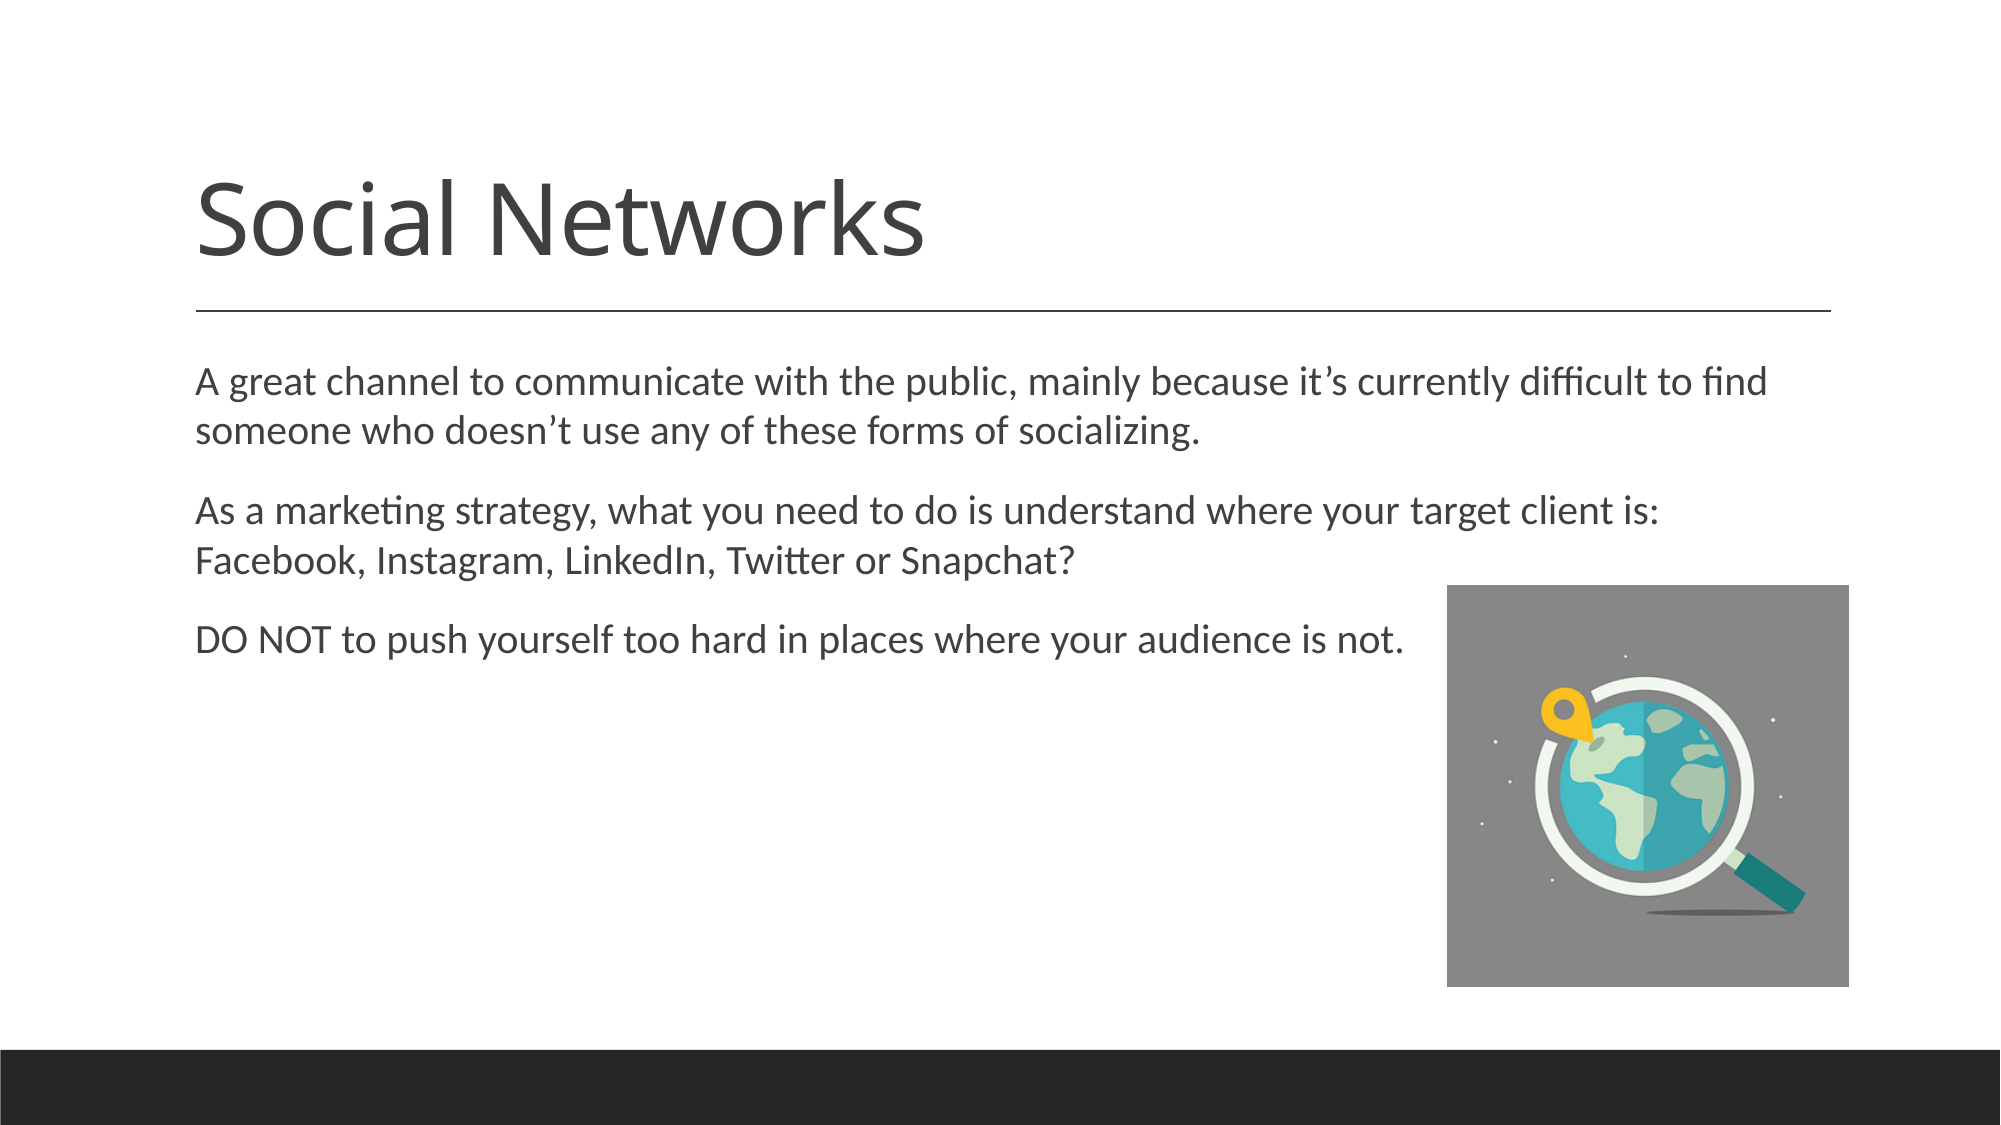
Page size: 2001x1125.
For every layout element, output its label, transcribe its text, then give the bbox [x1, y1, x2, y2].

picture [1446, 584, 1849, 987]
list A great channel to communicate with the public, mainly because it’s currently difficult to find someone who doesn’t use any of these forms of socializing. As a marketing strategy, what you need to do is understand where your target client is: Facebook, Instagram, LinkedIn, Twitter or Snapchat? DO NOT to push yourself too hard in places where your audience is not. [180, 345, 1830, 963]
title Social Networks [180, 47, 1830, 285]
